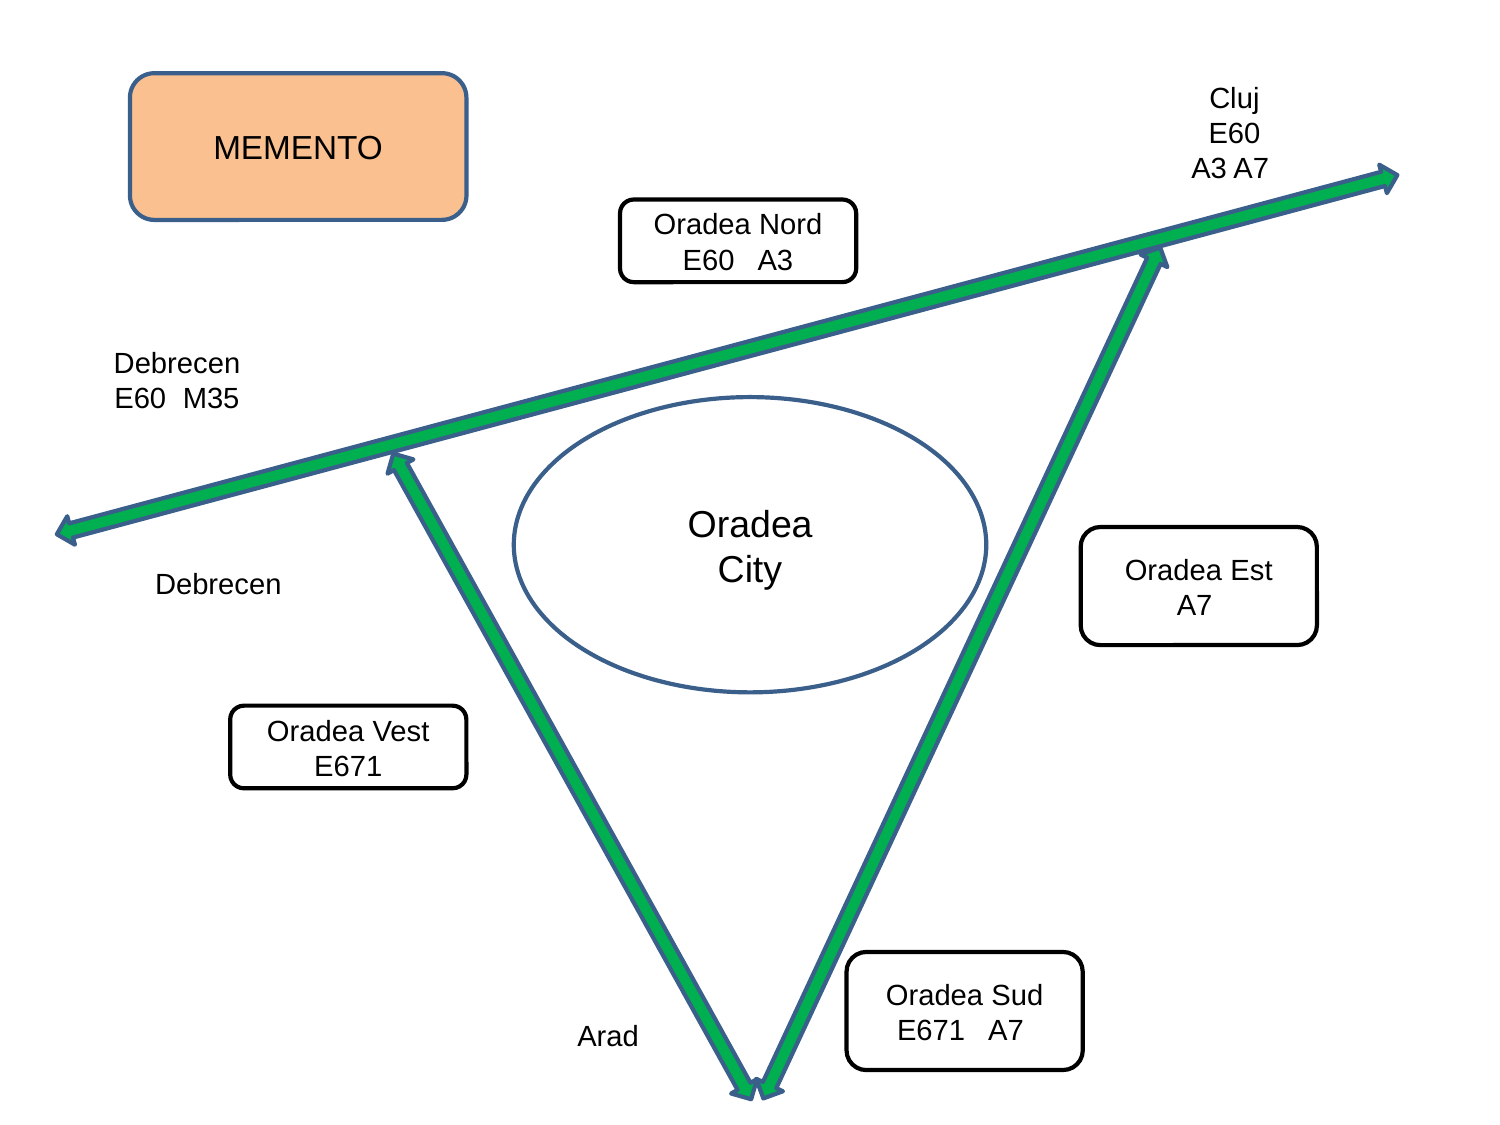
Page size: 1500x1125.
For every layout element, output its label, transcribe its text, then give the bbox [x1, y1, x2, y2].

text_box MEMENTO [127, 71, 469, 223]
text_box [385, 451, 759, 1102]
text_box Oradea Est A7 [1078, 524, 1320, 648]
text_box [757, 245, 1170, 1101]
text_box Oradea Nord E60 A3 [617, 197, 859, 285]
text_box Arad [547, 997, 670, 1073]
text_box Oradea Sud E671 A7 [844, 949, 1085, 1073]
text_box Cluj E60 A3 A7 [1158, 71, 1311, 194]
text_box DebrecenE60 M35 [86, 300, 268, 459]
text_box [54, 162, 1400, 547]
text_box Oradea City [511, 394, 989, 695]
text_box Oradea Vest E671 [228, 703, 469, 791]
text_box Debrecen [127, 539, 310, 627]
text_box [127, 47, 310, 94]
